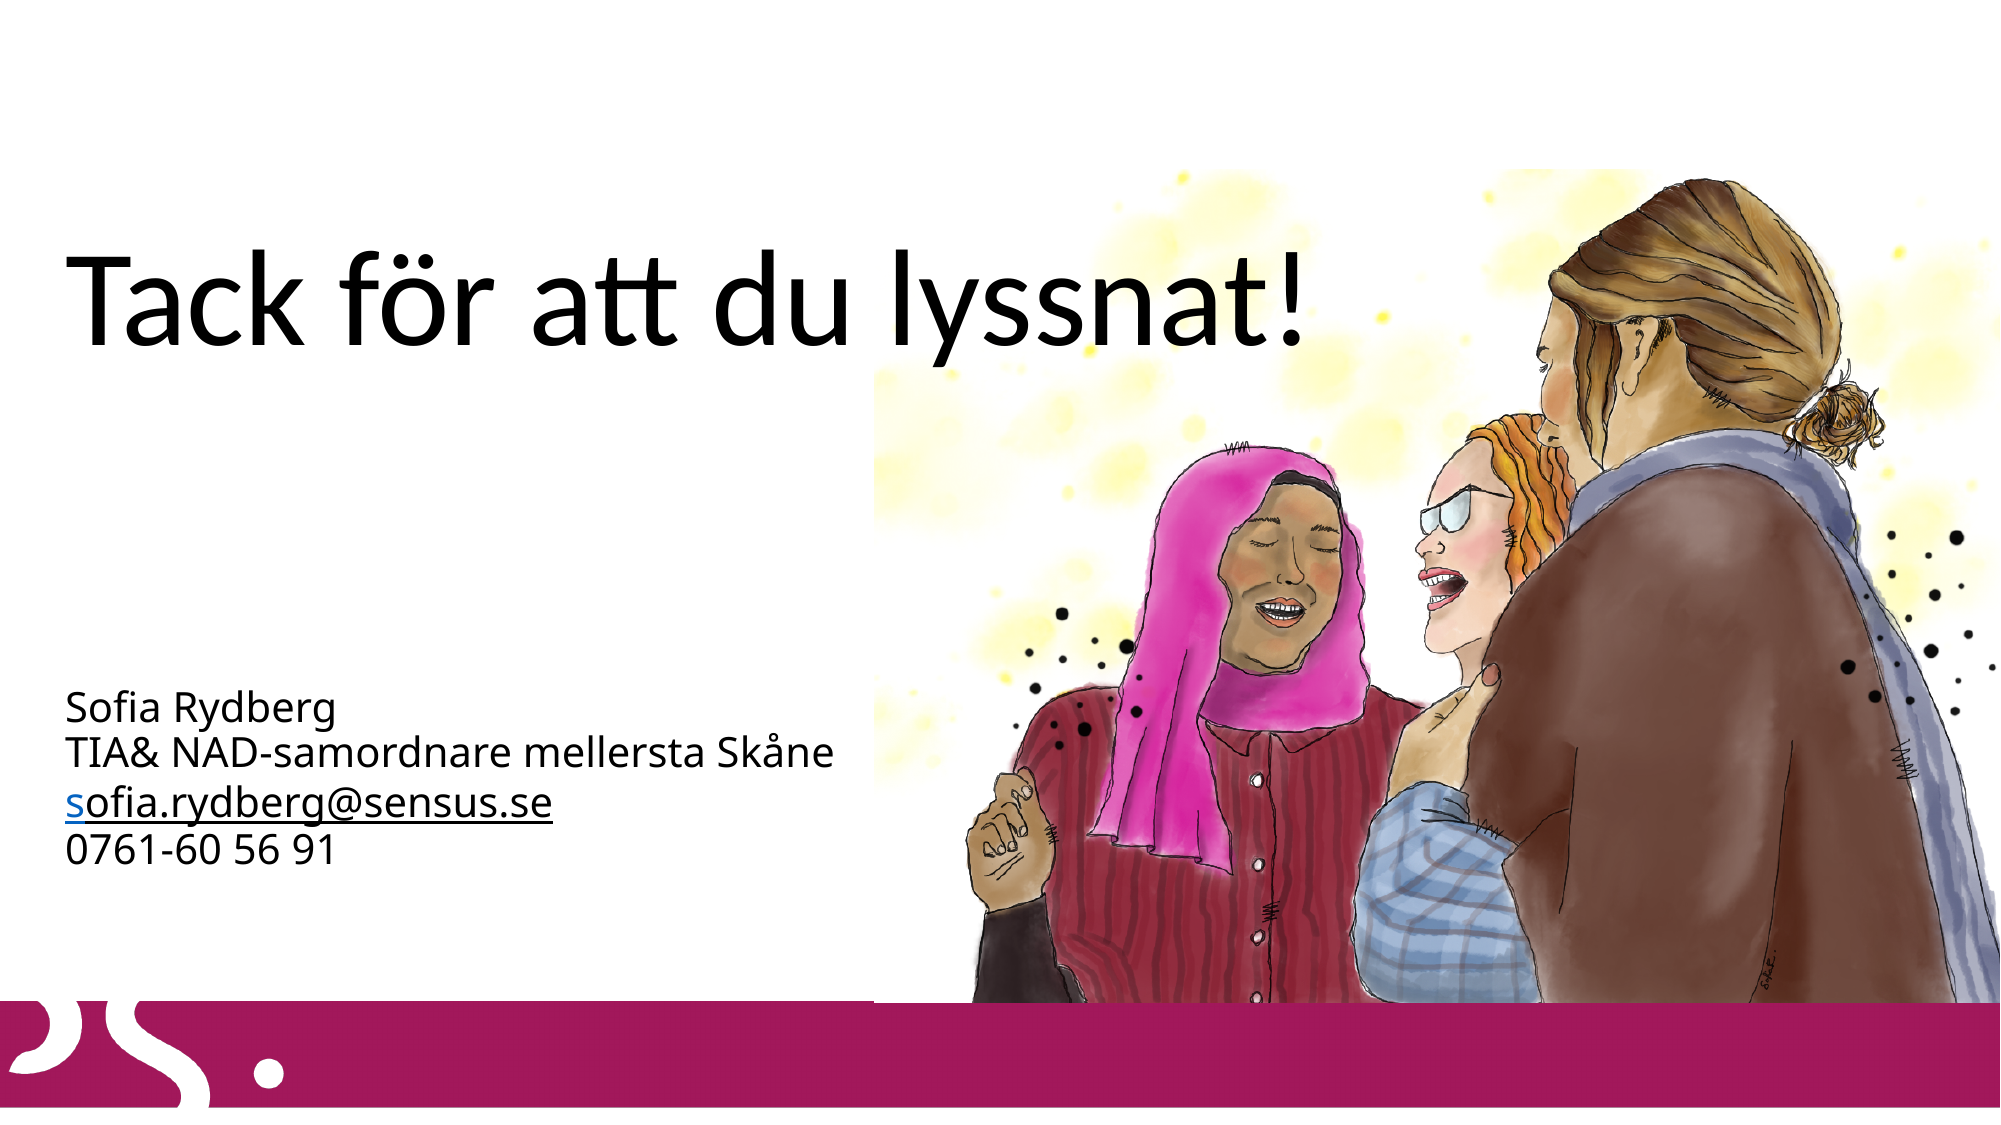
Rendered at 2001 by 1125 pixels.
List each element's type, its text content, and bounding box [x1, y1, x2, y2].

picture [0, 169, 2000, 1125]
text_box Tack för att du lyssnat! [49, 200, 873, 380]
text_box Sofia Rydberg TIA& NAD-samordnare mellersta Skåne sofia.rydberg@sensus.se 0761-60 56 91 [49, 679, 873, 987]
